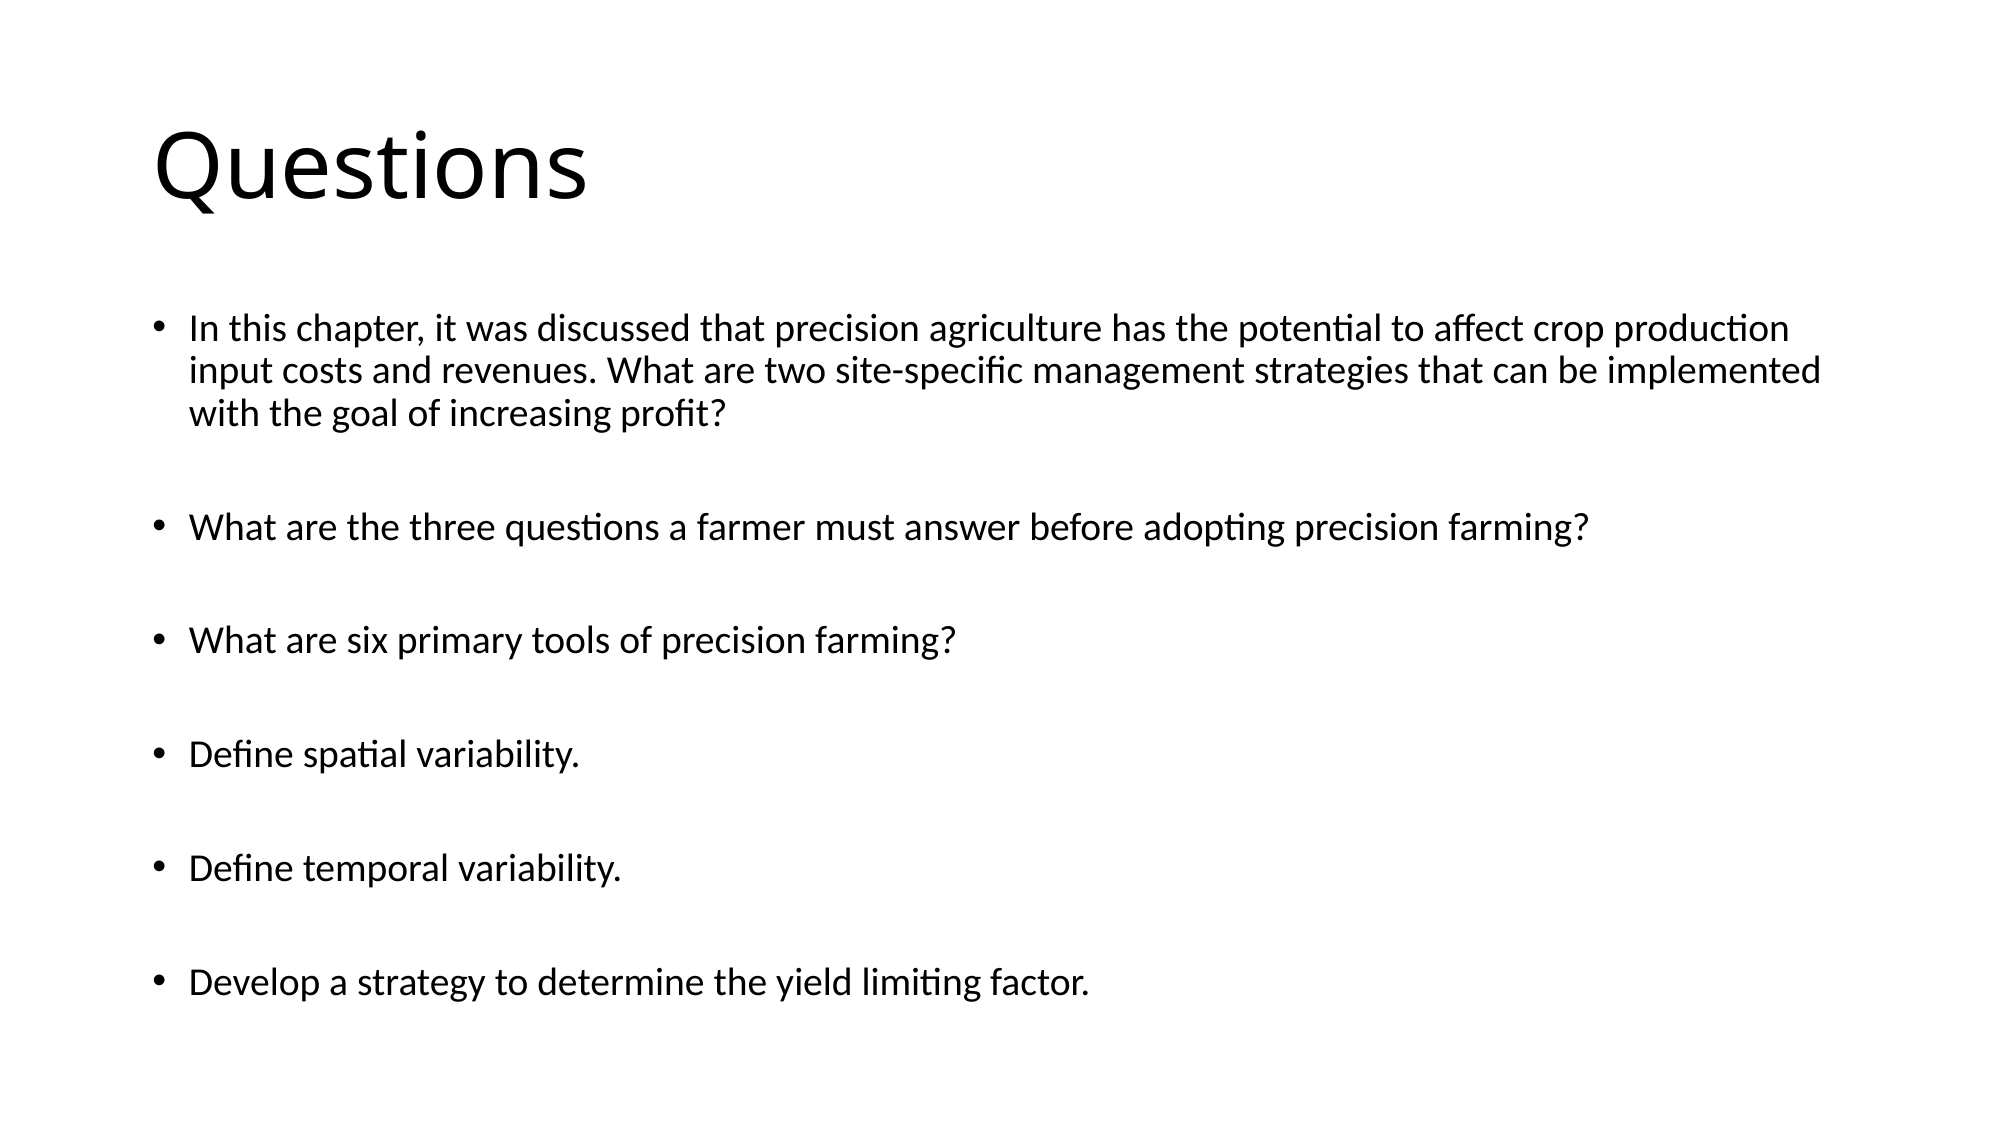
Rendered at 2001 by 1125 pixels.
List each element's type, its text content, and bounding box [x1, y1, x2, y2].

list In this chapter, it was discussed that precision agriculture has the potential to affect crop production input costs and revenues. What are two site-specific management strategies that can be implemented with the goal of increasing profit? What are the three questions a farmer must answer before adopting precision farming? What are six primary tools of precision farming? Define spatial variability. Define temporal variability. Develop a strategy to determine the yield limiting factor. [137, 299, 1863, 1014]
title Questions [137, 59, 1863, 278]
